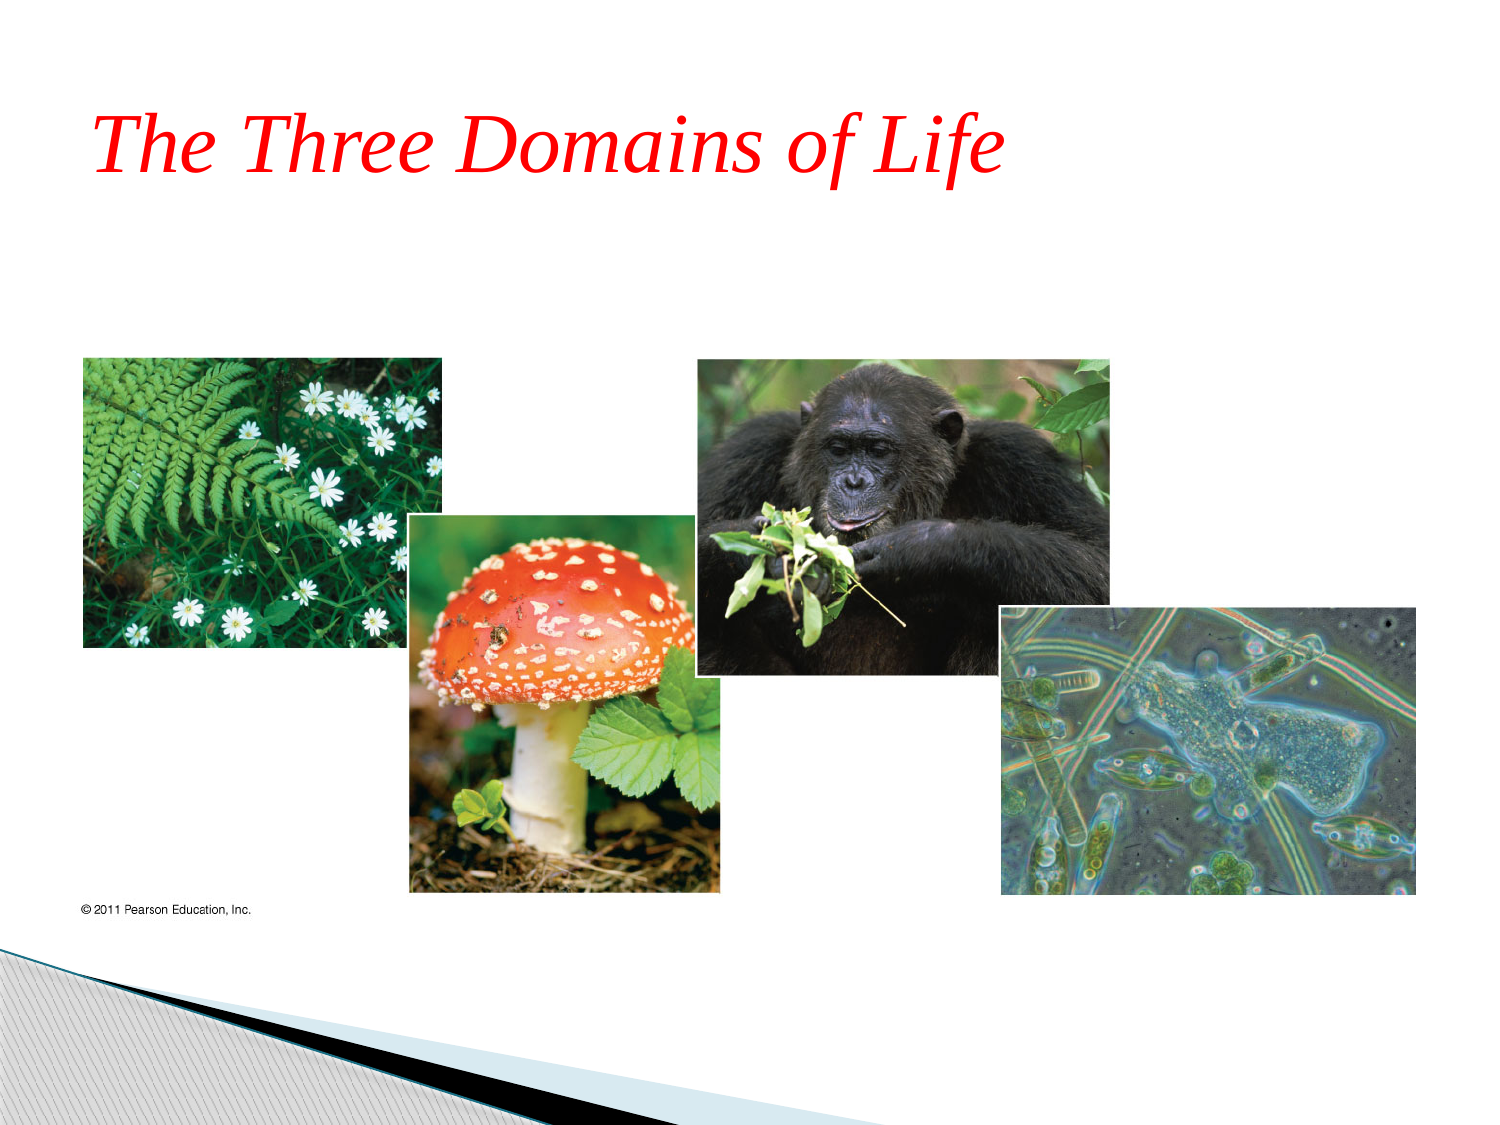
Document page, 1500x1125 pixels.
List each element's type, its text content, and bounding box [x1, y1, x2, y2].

title The Three Domains of Life [75, 45, 1425, 233]
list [74, 303, 1426, 925]
